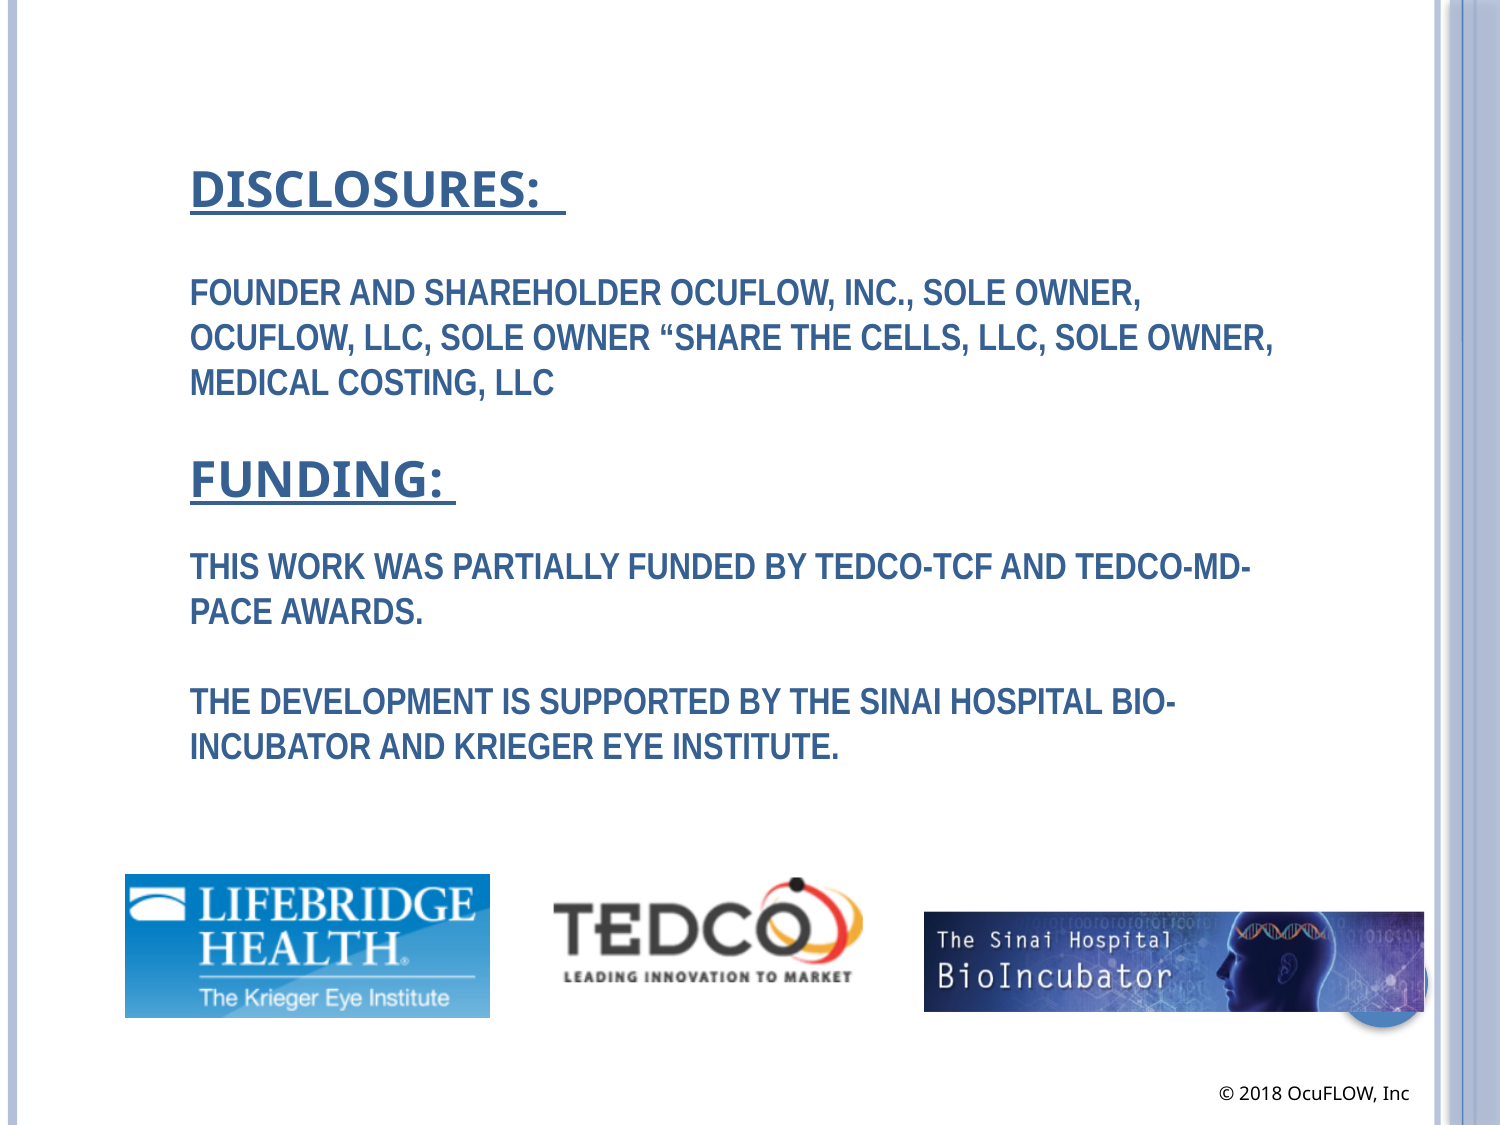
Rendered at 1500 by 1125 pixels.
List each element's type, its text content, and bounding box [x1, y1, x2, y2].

picture [124, 874, 490, 1018]
title Disclosures: Founder and Shareholder OcuFLOW, Inc., Sole owner, OcuFLOW, LLC, Sole Owner “Share the Cells, LLC, Sole owner, Medical Costing, LLC Funding: This work was partially funded by TEDCO-TCF and TEDCO-MD-PACE awards. The development is supported by the Sinai Hospital Bio-incubator and Krieger Eye Institute. [174, 174, 1300, 775]
picture [524, 869, 899, 995]
picture [924, 911, 1425, 1013]
text_box © 2018 OcuFLOW, Inc [1204, 1074, 1430, 1112]
